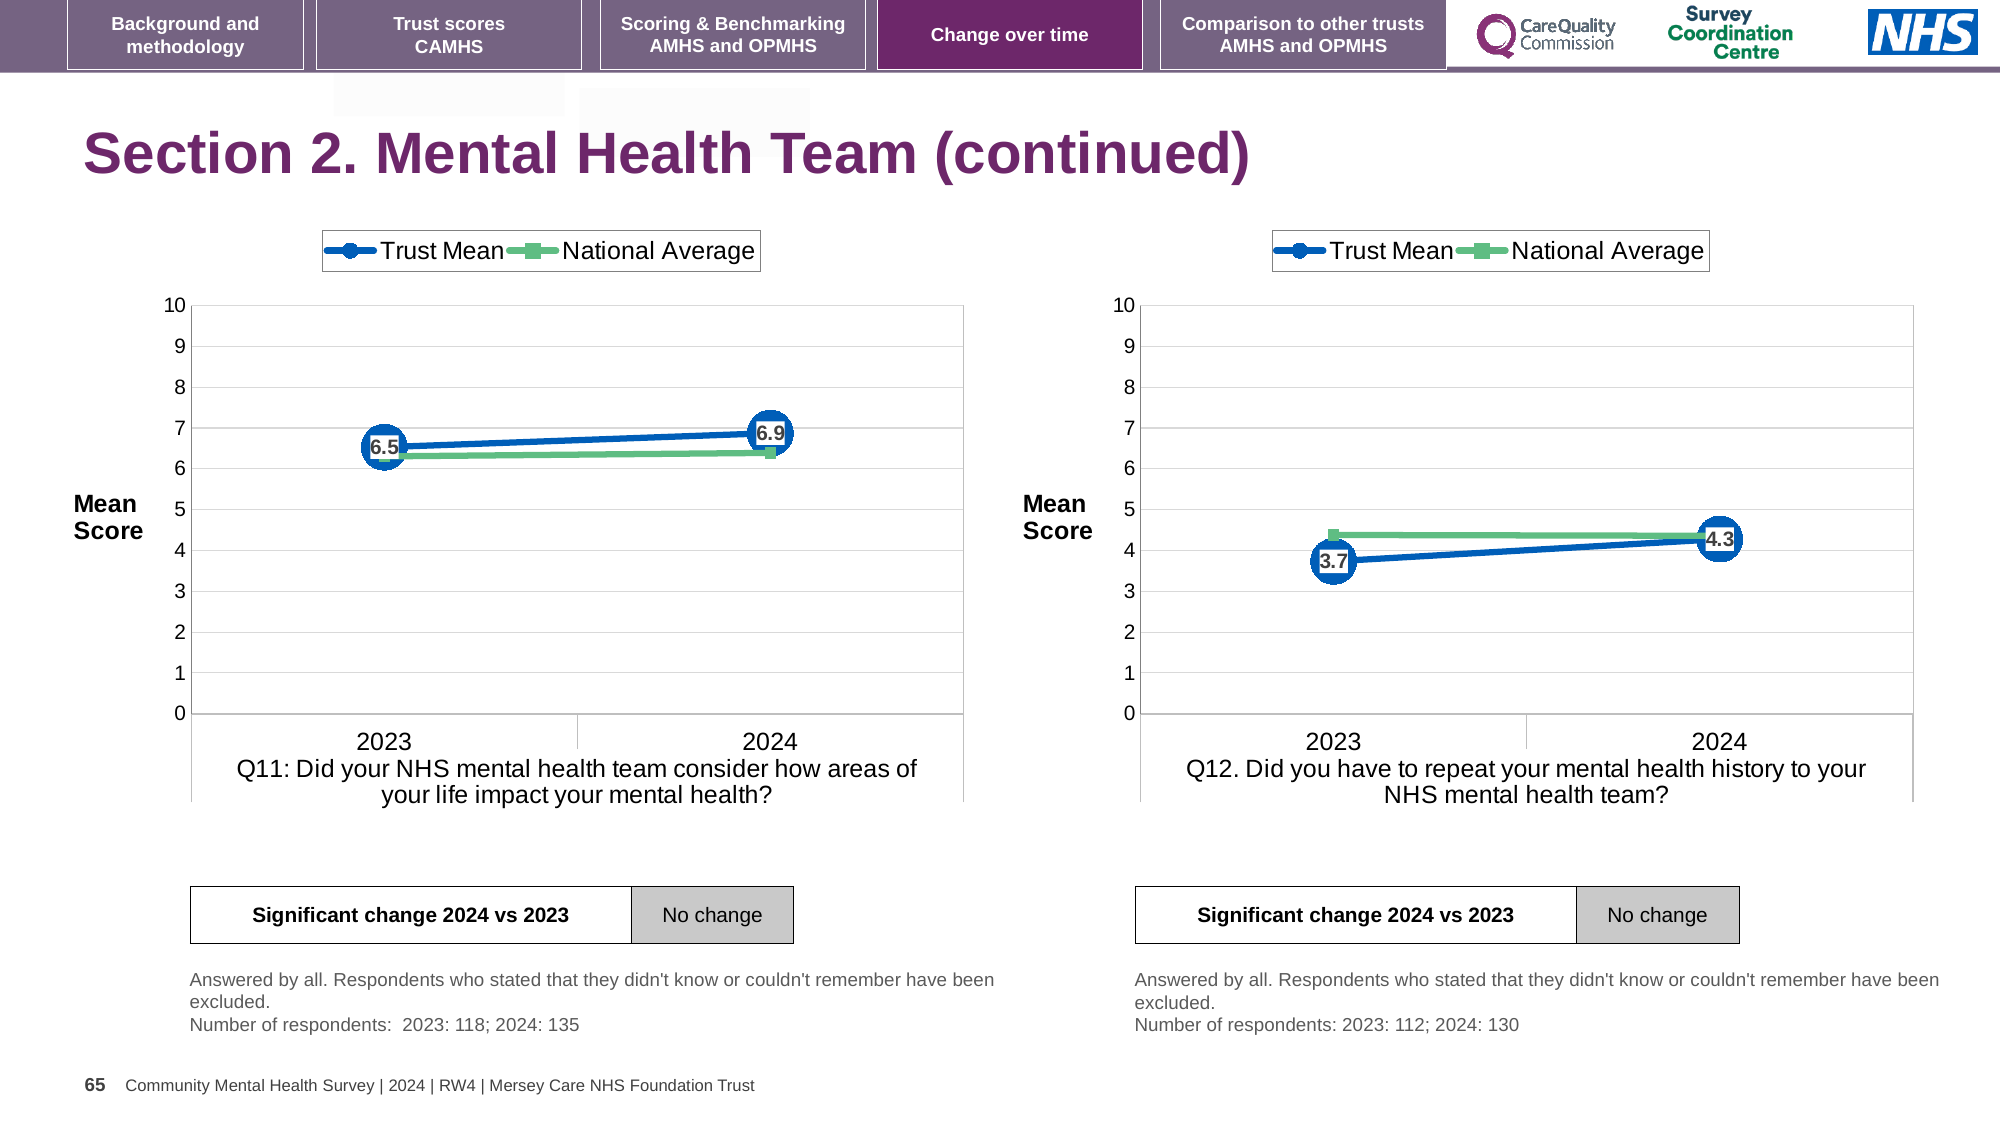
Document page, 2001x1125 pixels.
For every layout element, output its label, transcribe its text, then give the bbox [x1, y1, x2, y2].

table_header Significant change 2024 vs 2023 [191, 887, 631, 943]
picture [1666, 3, 1794, 61]
chart [1018, 228, 1916, 858]
text_box Answered by all. Respondents who stated that they didn't know or couldn't remember have been excluded. Number of respondents: 2023: 118; 2024: 135 [174, 959, 1039, 1043]
text_box Answered by all. Respondents who stated that they didn't know or couldn't remember have been excluded. Number of respondents: 2023: 112; 2024: 130 [1119, 960, 1984, 1066]
picture [1476, 13, 1616, 59]
text_box 65 [84, 1065, 122, 1125]
table_header No change [632, 887, 793, 943]
chart [68, 228, 966, 858]
picture [1868, 9, 1978, 55]
title Section 2. Mental Health Team (continued) [68, 100, 1942, 209]
table_header Significant change 2024 vs 2023 [1136, 887, 1576, 943]
table_header No change [1577, 887, 1739, 943]
